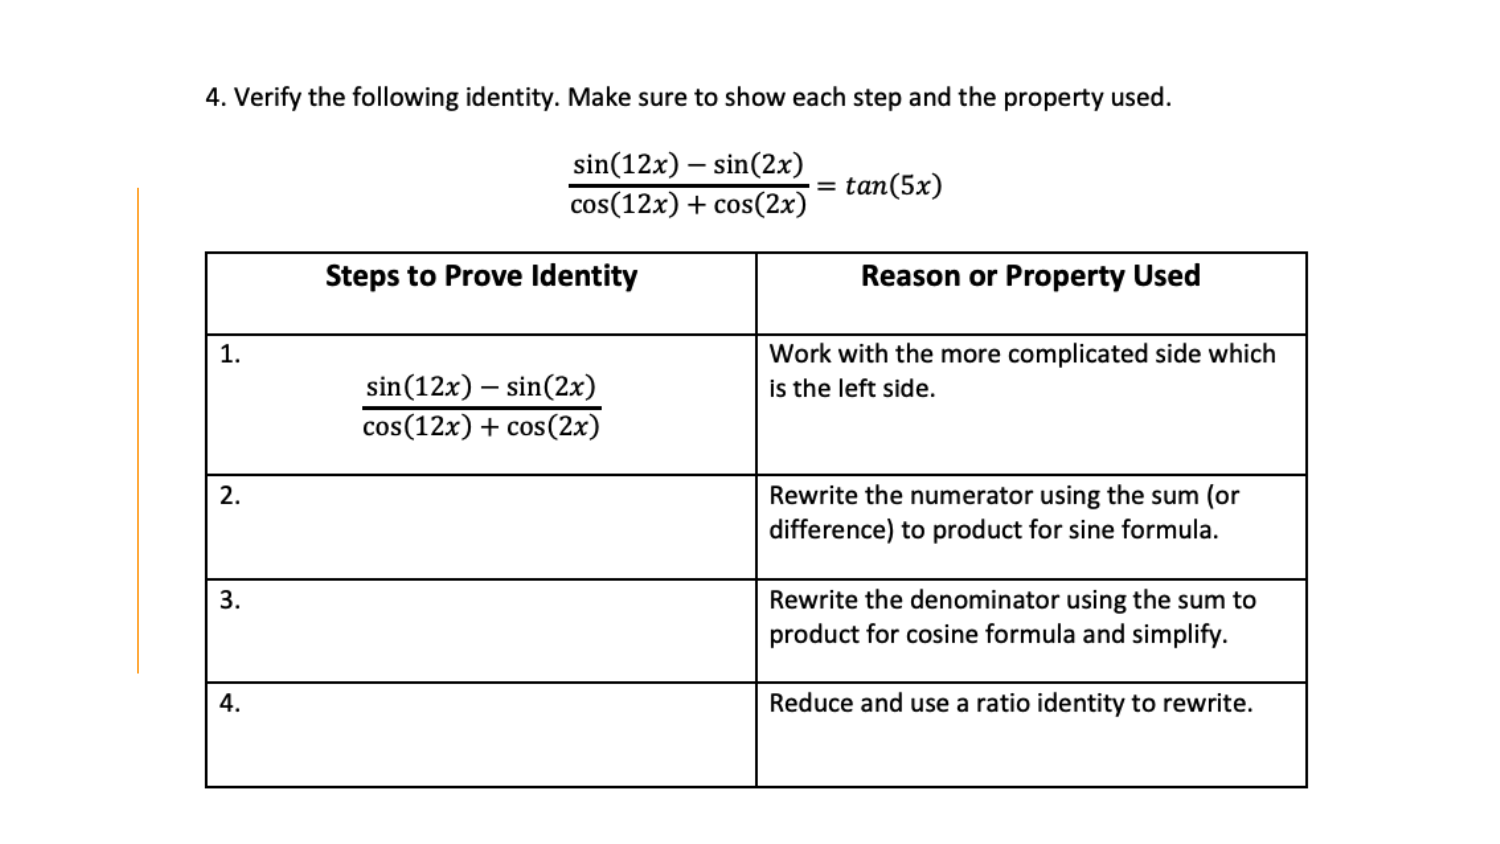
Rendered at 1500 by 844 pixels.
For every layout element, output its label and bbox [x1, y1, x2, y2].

picture [168, 24, 1332, 819]
